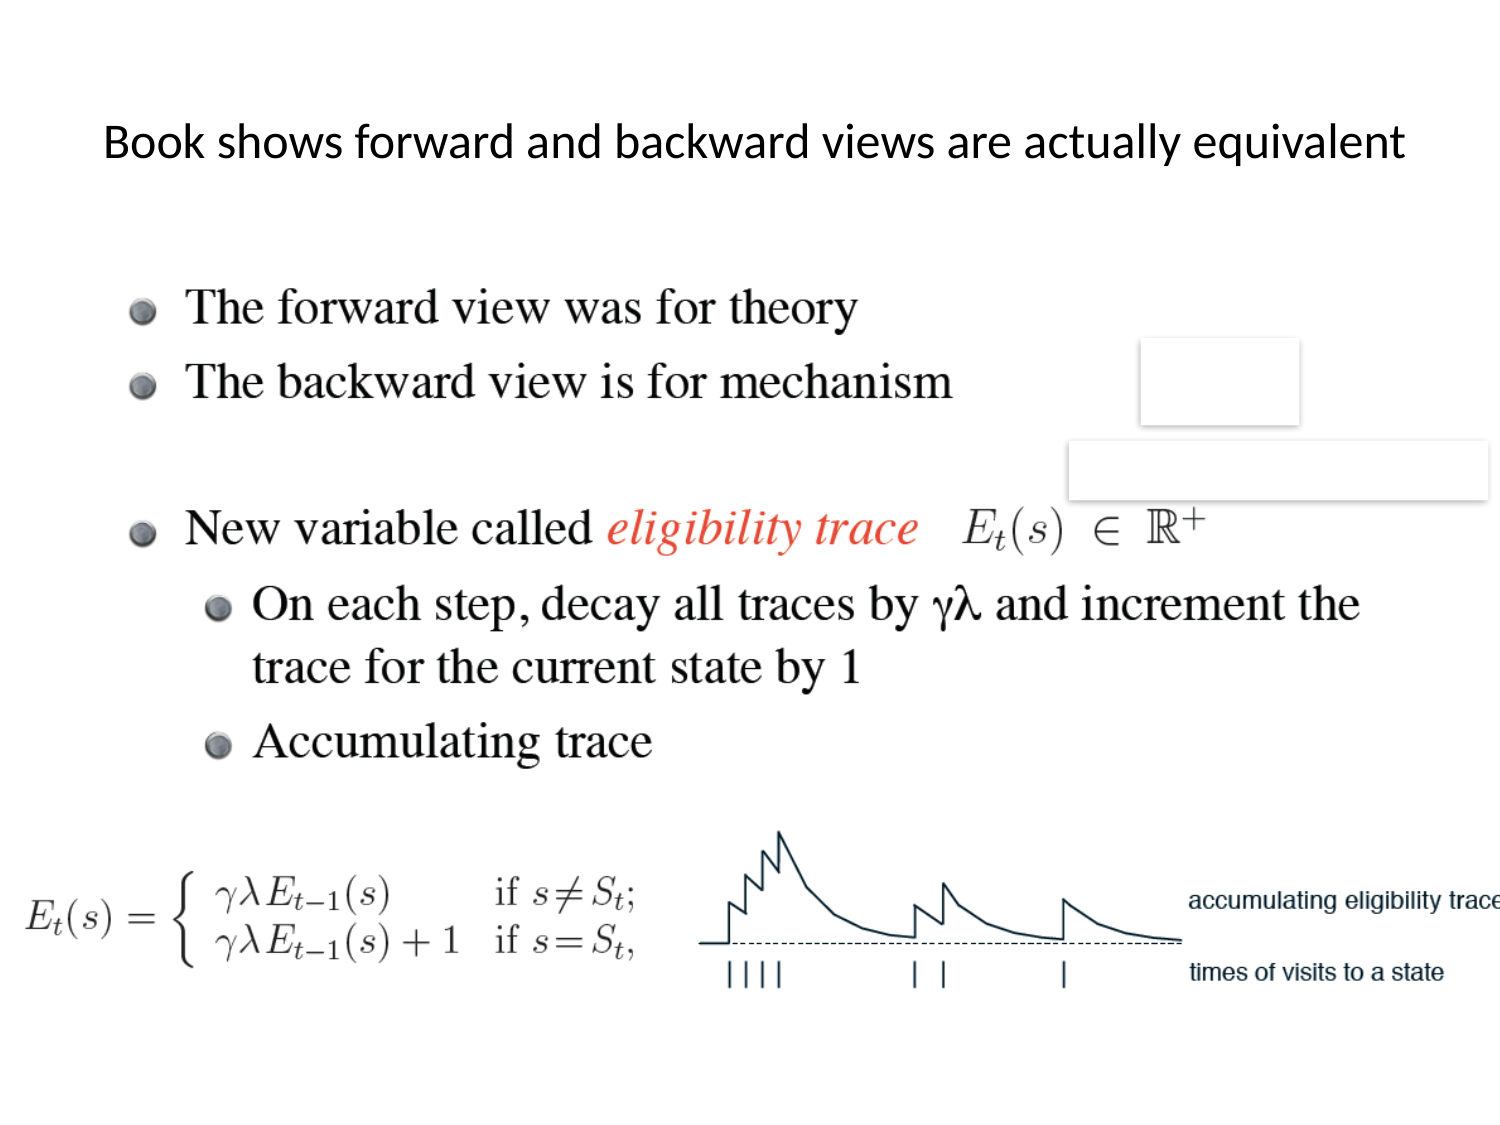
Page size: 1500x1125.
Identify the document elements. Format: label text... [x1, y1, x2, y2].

picture [9, 271, 1500, 1001]
title Book shows forward and backward views are actually equivalent [10, 45, 1500, 233]
